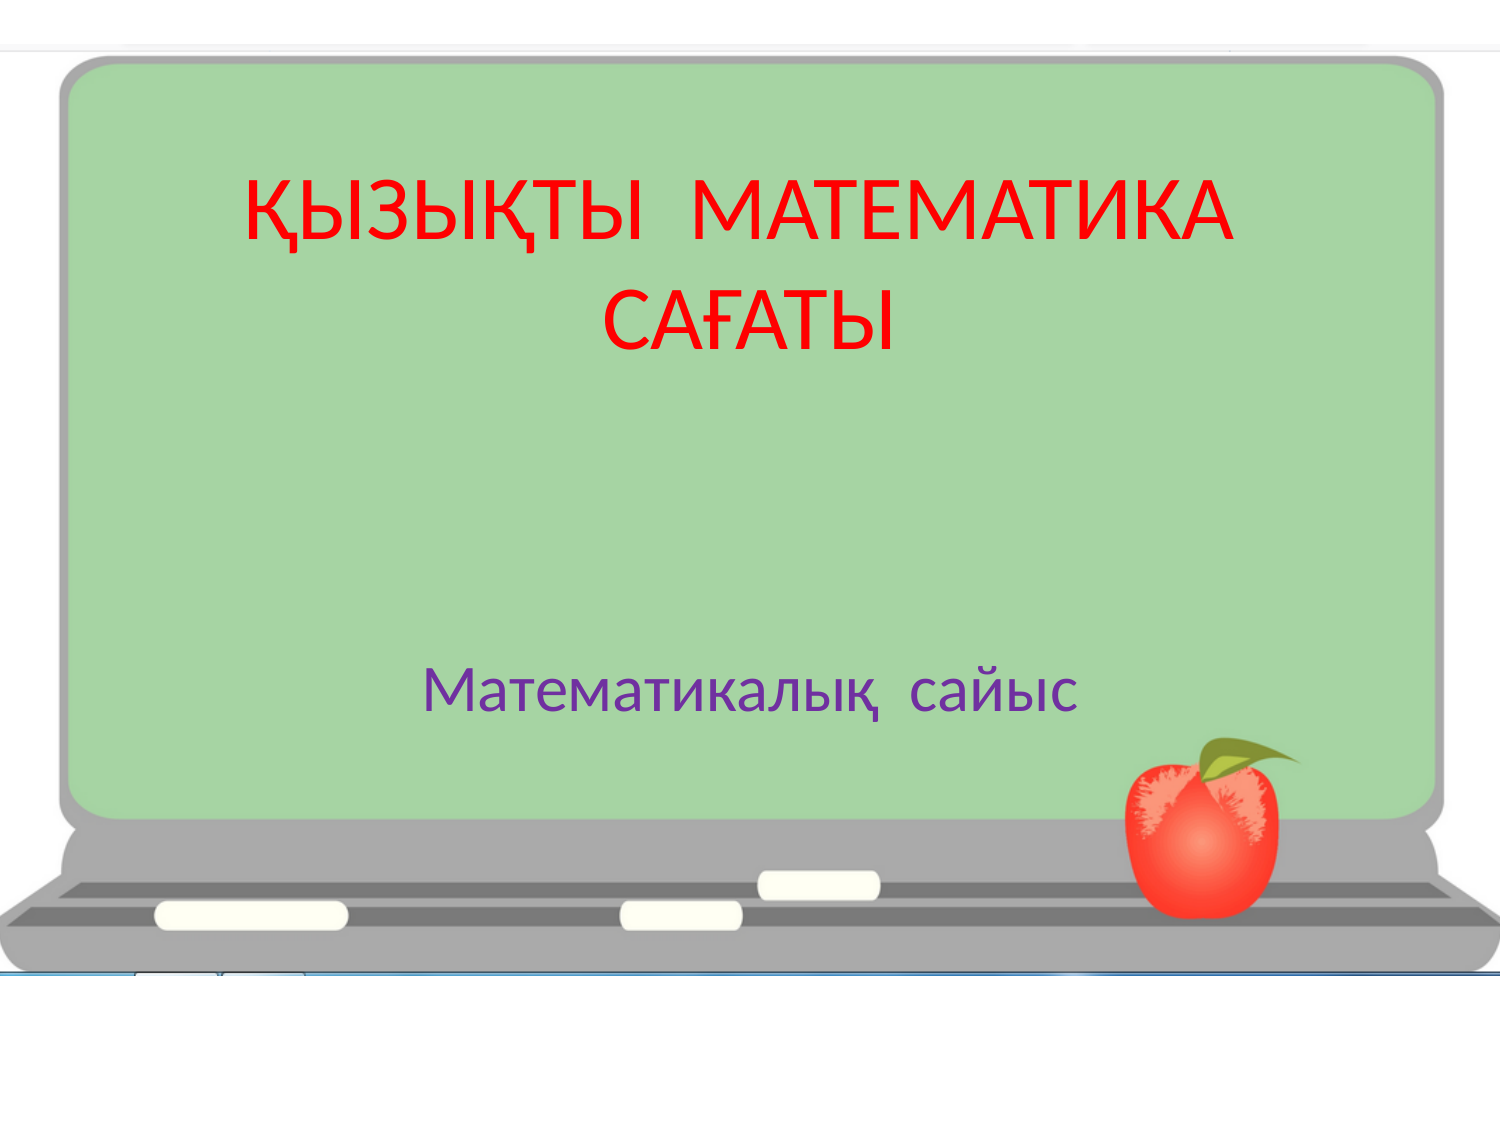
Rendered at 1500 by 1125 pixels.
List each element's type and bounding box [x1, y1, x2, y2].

picture [0, 44, 1500, 977]
